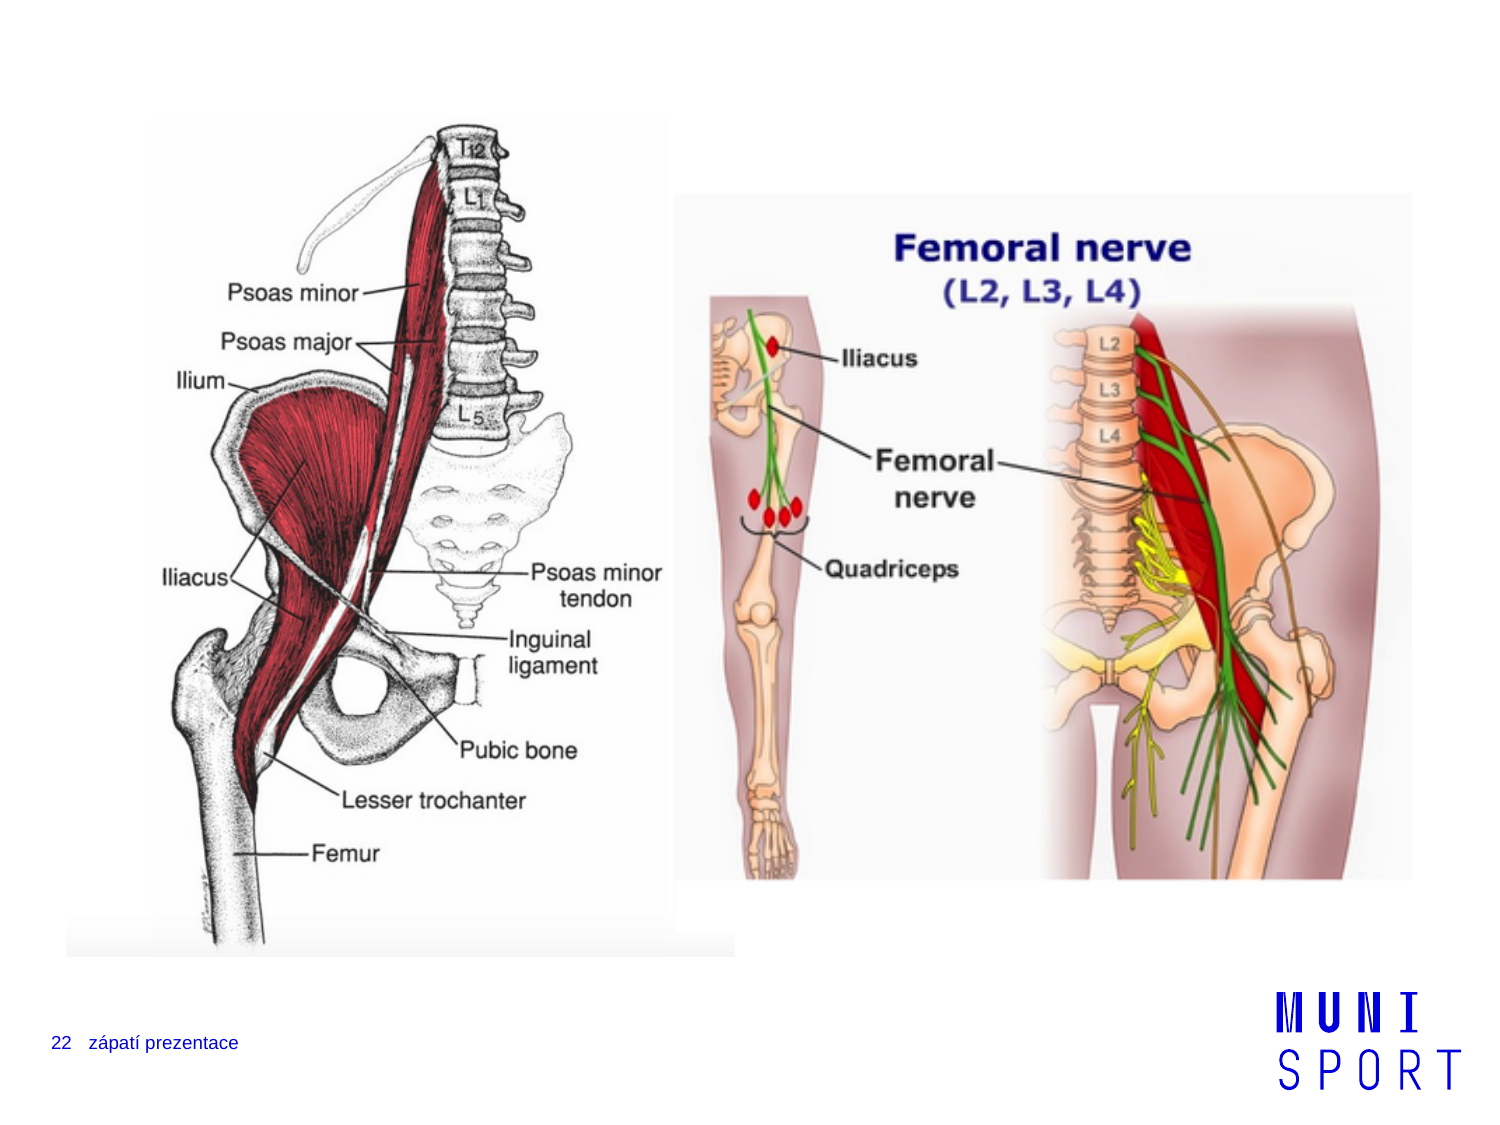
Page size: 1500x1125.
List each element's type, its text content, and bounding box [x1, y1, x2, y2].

picture [66, 117, 1412, 957]
footer zápatí prezentace [88, 1021, 1063, 1063]
slide_number 22 [50, 1021, 82, 1063]
